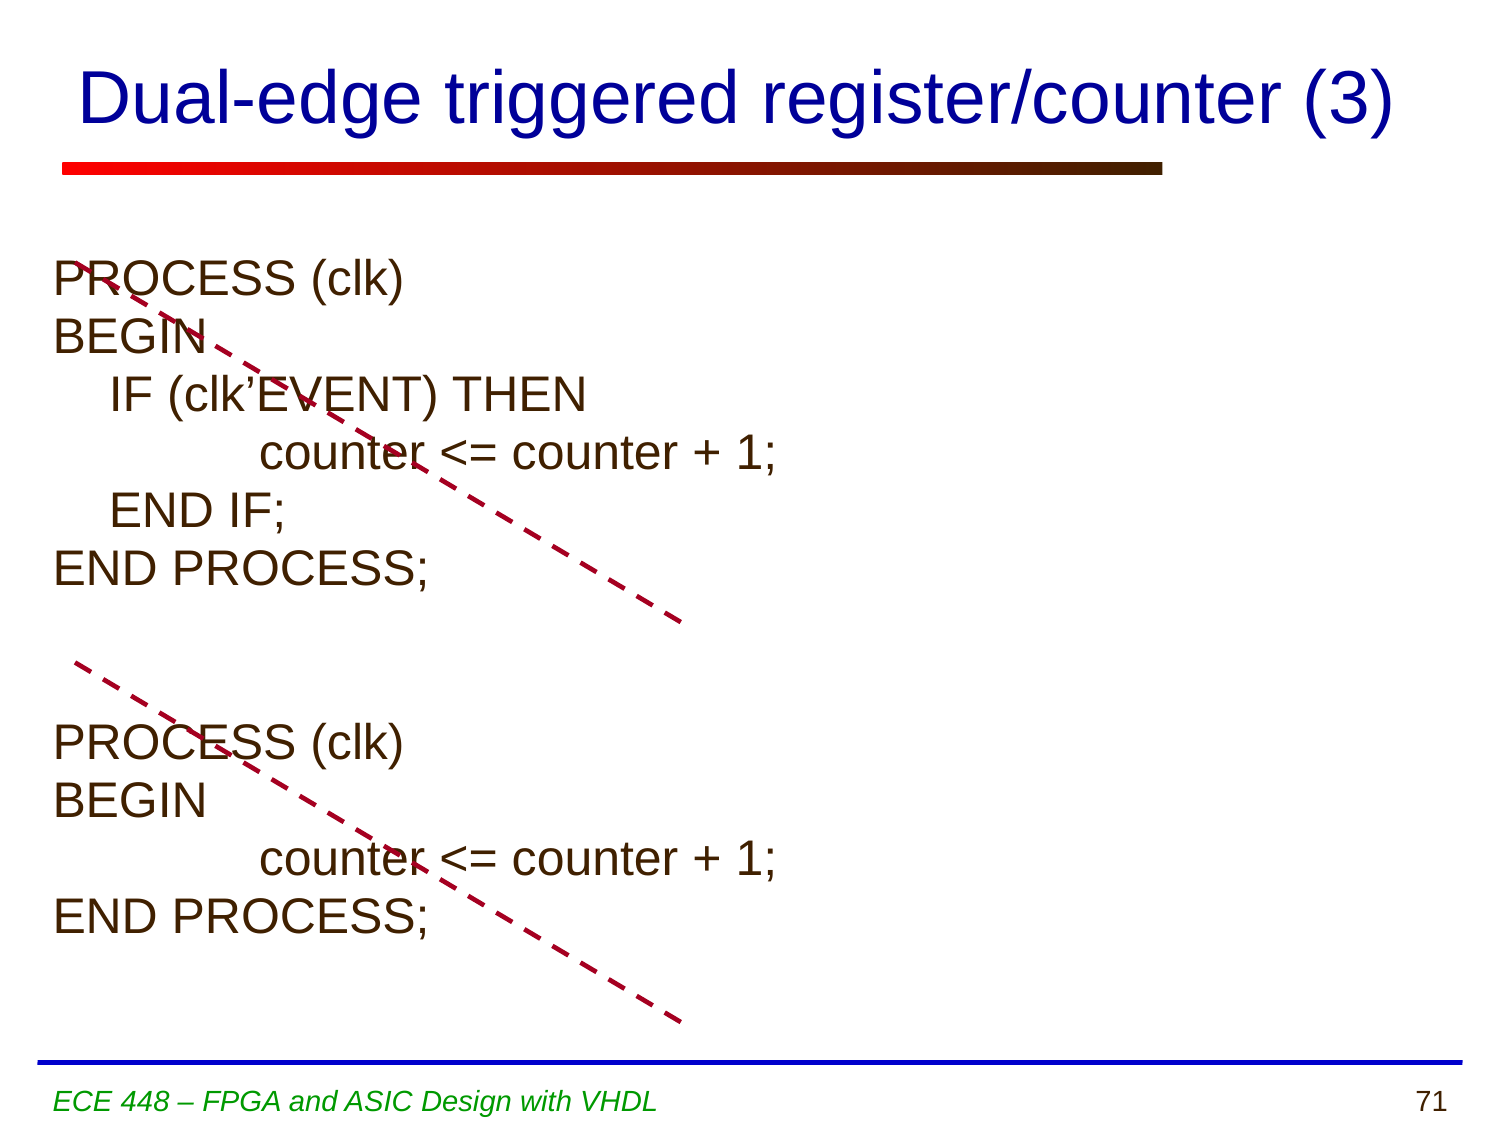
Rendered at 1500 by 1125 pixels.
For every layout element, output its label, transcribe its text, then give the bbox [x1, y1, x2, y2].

footer ECE 448 – FPGA and ASIC Design with VHDL [37, 1074, 1138, 1125]
title Dual-edge triggered register/counter (3) [62, 0, 1438, 188]
list PROCESS (clk) BEGIN IF (clk’EVENT) THEN counter <= counter + 1; END IF; END PROCESS; PROCESS (clk) BEGIN counter <= counter + 1; END PROCESS; [37, 249, 1463, 700]
